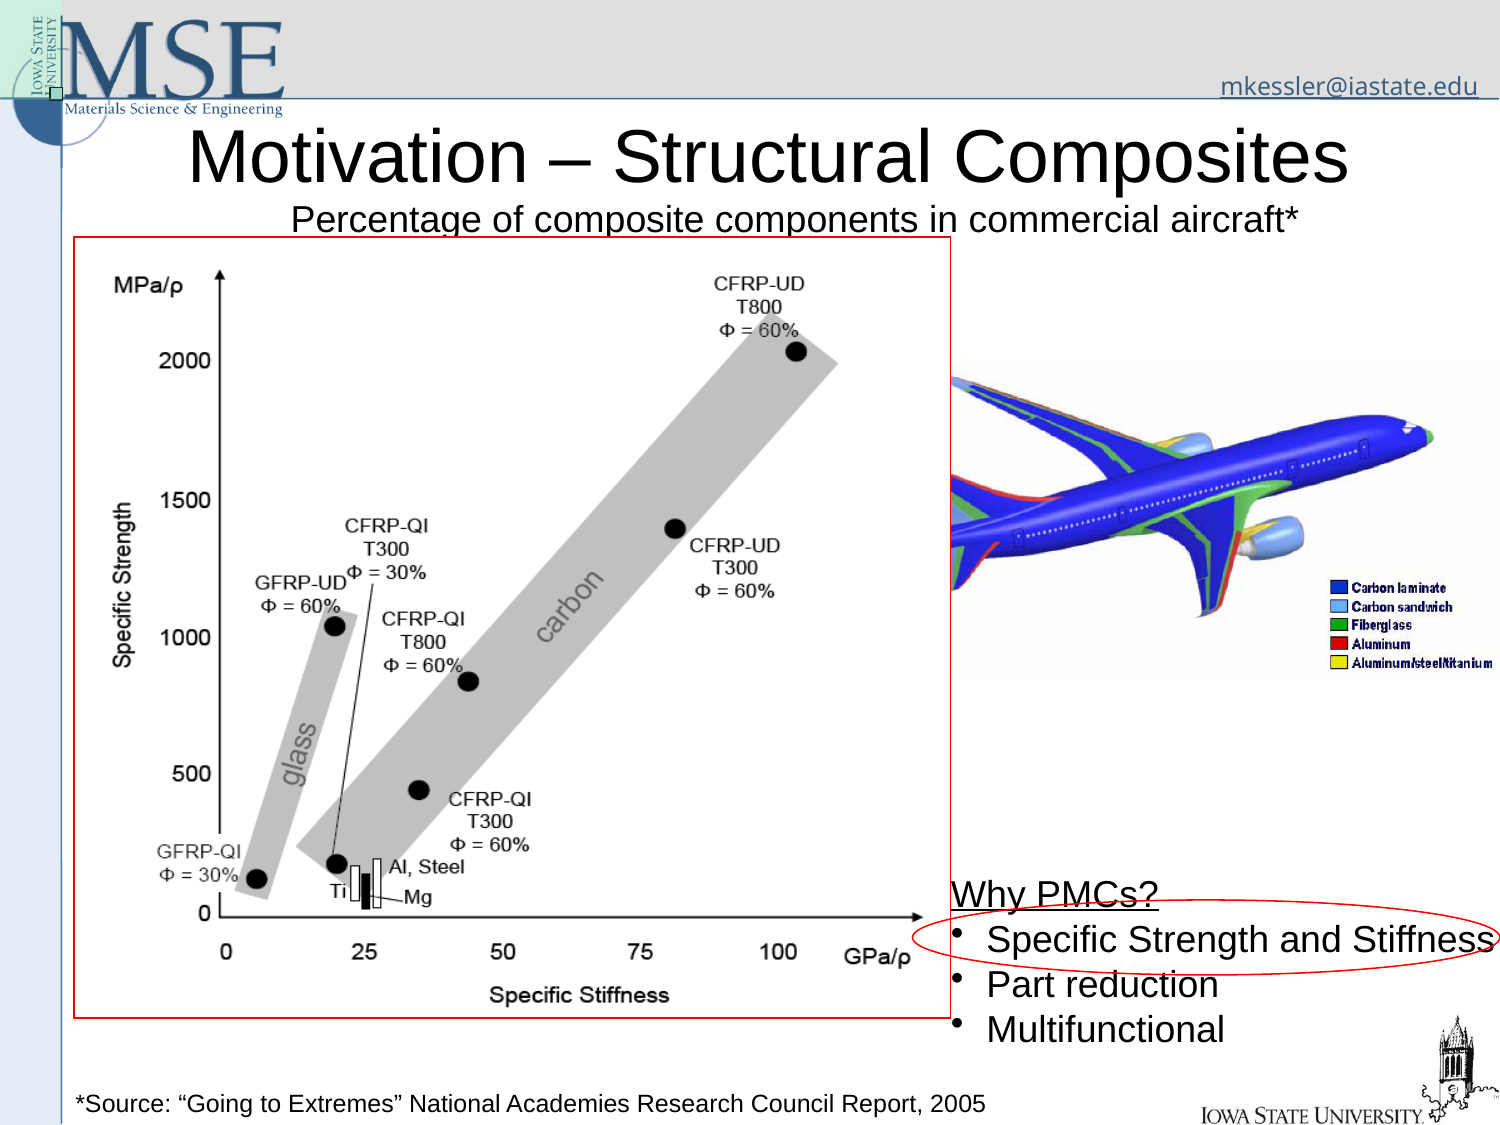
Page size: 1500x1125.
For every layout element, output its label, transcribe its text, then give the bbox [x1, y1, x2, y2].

text_box Why PMCs? Specific Strength and Stiffness Part reduction Multifunctional [936, 1025, 1500, 1058]
text_box Percentage of composite components in commercial aircraft* [275, 187, 1315, 235]
picture [62, 212, 963, 859]
picture [63, 100, 112, 170]
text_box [74, 237, 1500, 1018]
picture [1200, 1058, 1500, 1125]
text_box *Source: “Going to Extremes” National Academies Research Council Report, 2005 [60, 1079, 1004, 1125]
title Motivation – Structural Composites [112, 99, 1425, 235]
